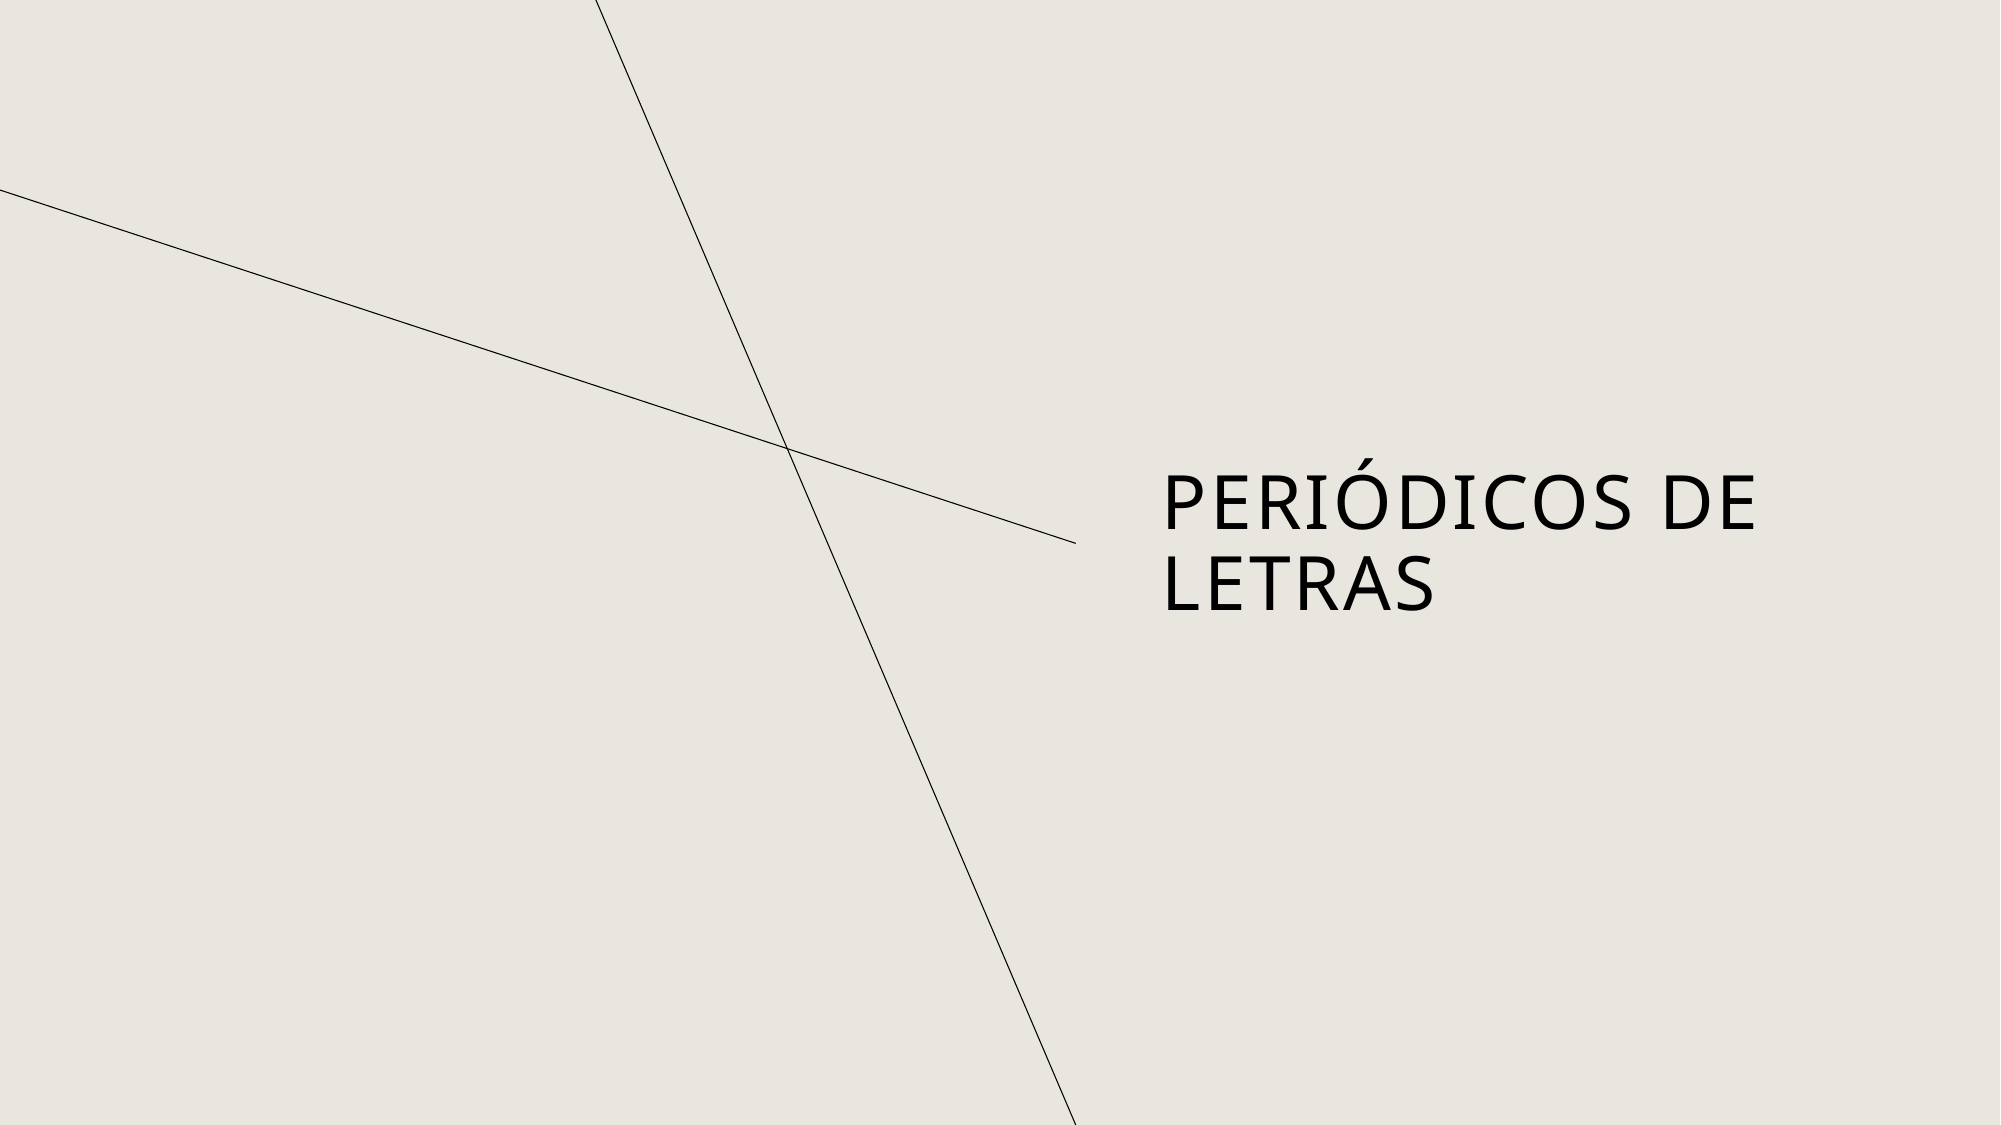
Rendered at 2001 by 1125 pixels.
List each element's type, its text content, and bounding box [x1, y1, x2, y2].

title Periódicos de LEtras [1146, 79, 1833, 634]
